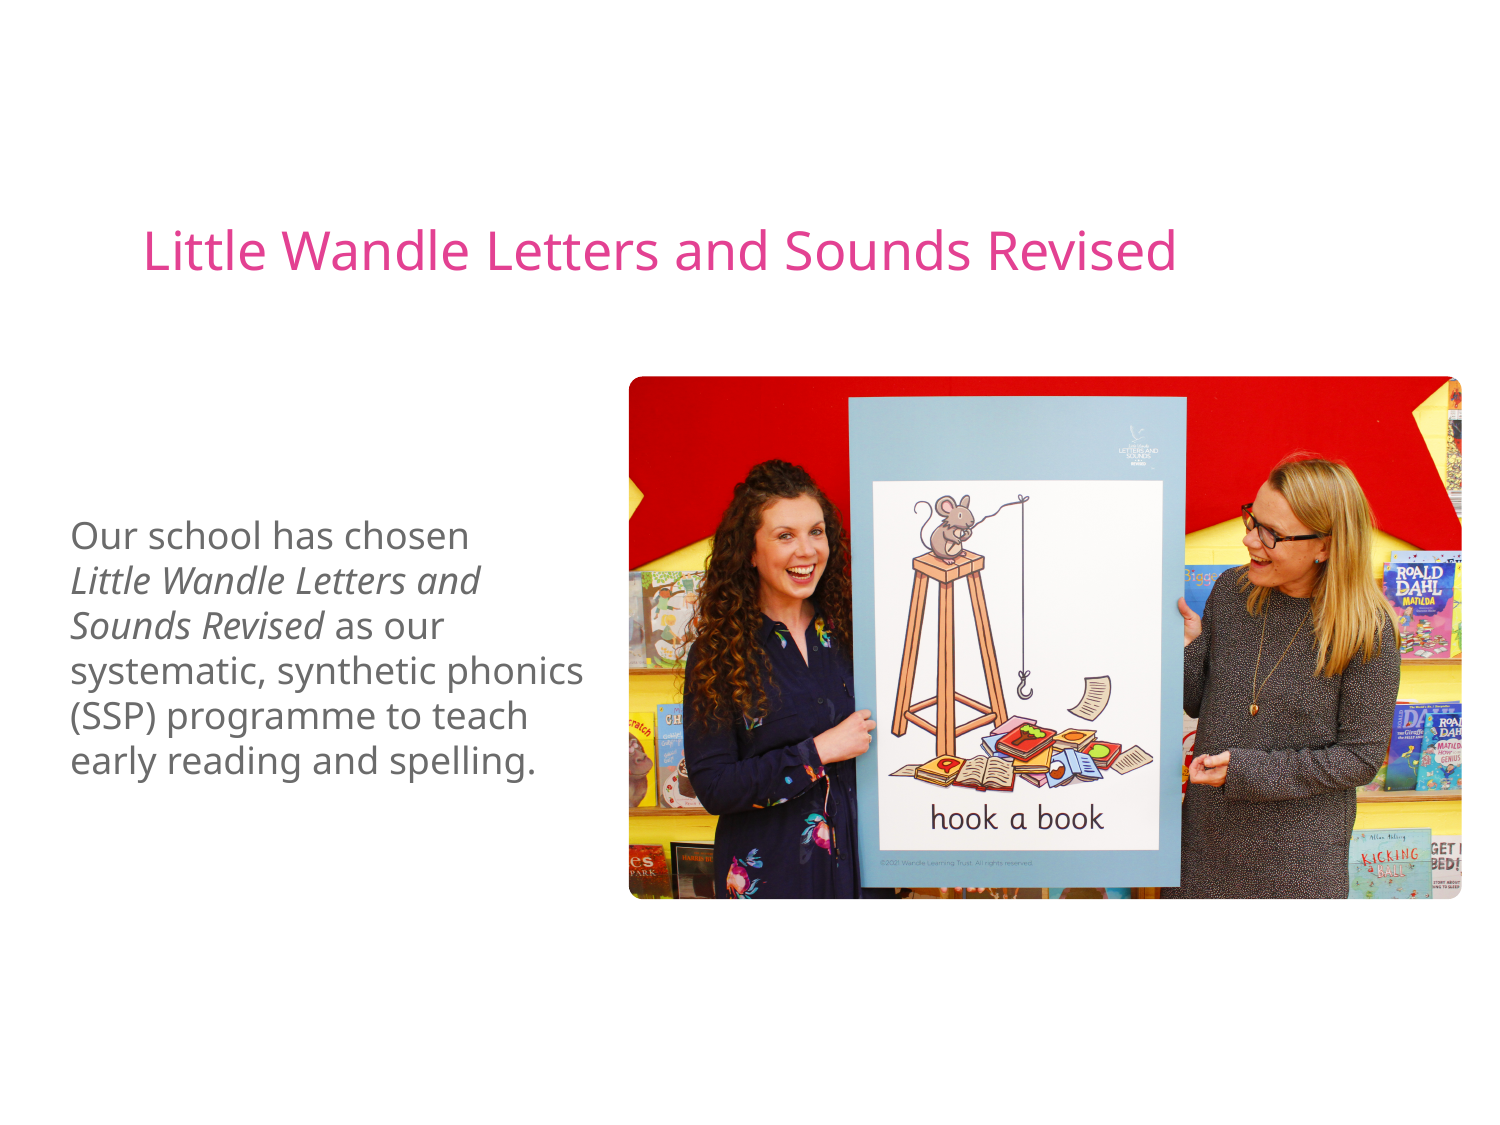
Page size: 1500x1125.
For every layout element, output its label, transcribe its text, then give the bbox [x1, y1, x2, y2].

picture [628, 376, 1462, 900]
title Little Wandle Letters and Sounds Revised [57, 179, 1266, 325]
list Our school has chosen Little Wandle Letters and Sounds Revised as our systematic, synthetic phonics (SSP) programme to teach early reading and spelling. [57, 374, 601, 919]
